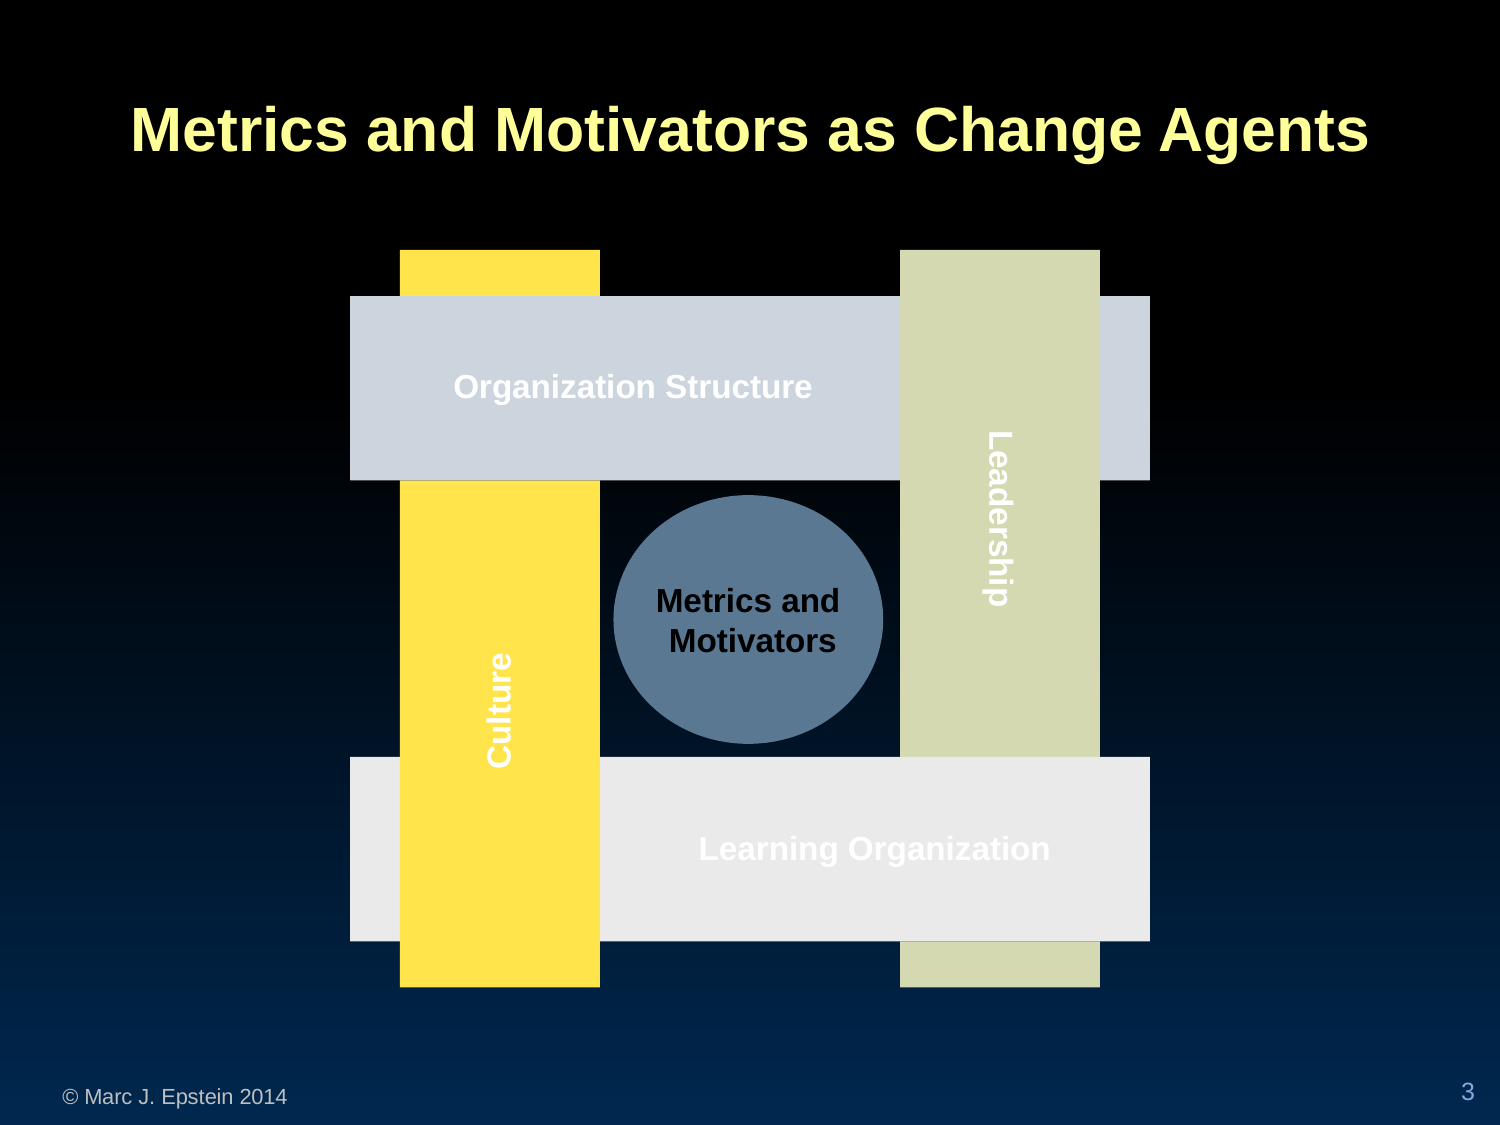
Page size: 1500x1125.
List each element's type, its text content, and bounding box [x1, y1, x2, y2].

slide_number 3 [1350, 1052, 1475, 1113]
text_box Metrics and Motivators as Change Agents [104, 50, 1398, 203]
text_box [349, 249, 1151, 988]
